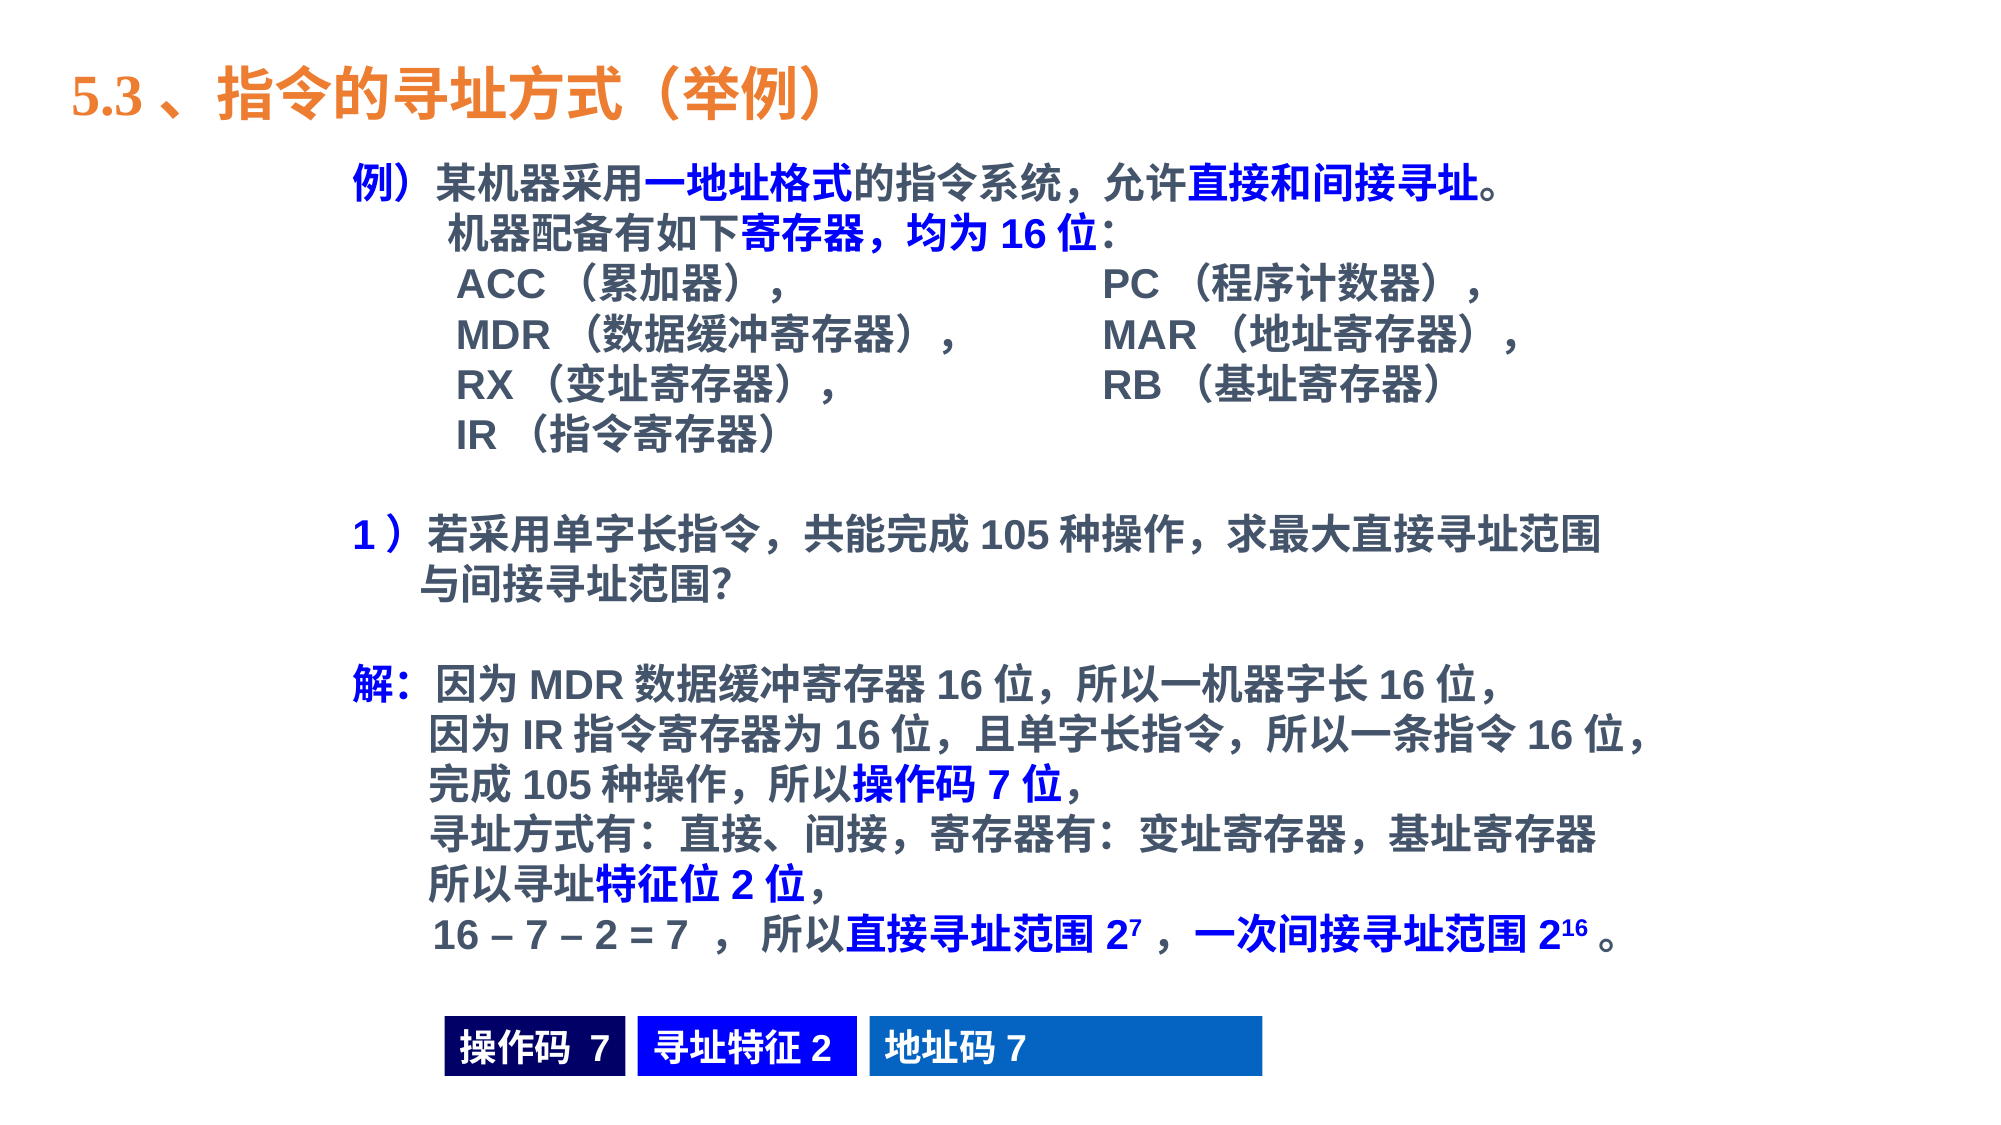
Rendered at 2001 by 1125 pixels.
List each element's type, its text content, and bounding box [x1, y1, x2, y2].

text_box 地址码7 [869, 1016, 1263, 1076]
text_box 5.3、指令的寻址方式（举例） [56, 49, 1132, 135]
text_box 例）某机器采用一地址格式的指令系统，允许直接和间接寻址。 机器配备有如下寄存器，均为16位： ACC（累加器）， PC（程序计数器）， MDR（数据缓冲寄存器）， MAR（地址寄存器）， RX（变址寄存器）， RB（基址寄存器） IR（指令寄存器） 1）若采用单字长指令，共能完成105种操作，求最大直接寻址范围 与间接寻址范围？ 解：因为MDR数据缓冲寄存器16位，所以一机器字长16位， 因为IR指令寄存器为16位，且单字长指令，所以一条指令16位， 完成105种操作，所以操作码7位， 寻址方式有：直接、间接，寄存器有：变址寄存器，基址寄存器 所以寻址特征位2位， 16 – 7 – 2 = 7 ， 所以直接寻址范围27，一次间接寻址范围216。 [337, 149, 1738, 1015]
text_box 操作码 7 [444, 1016, 626, 1076]
text_box 寻址特征2 [637, 1016, 857, 1076]
